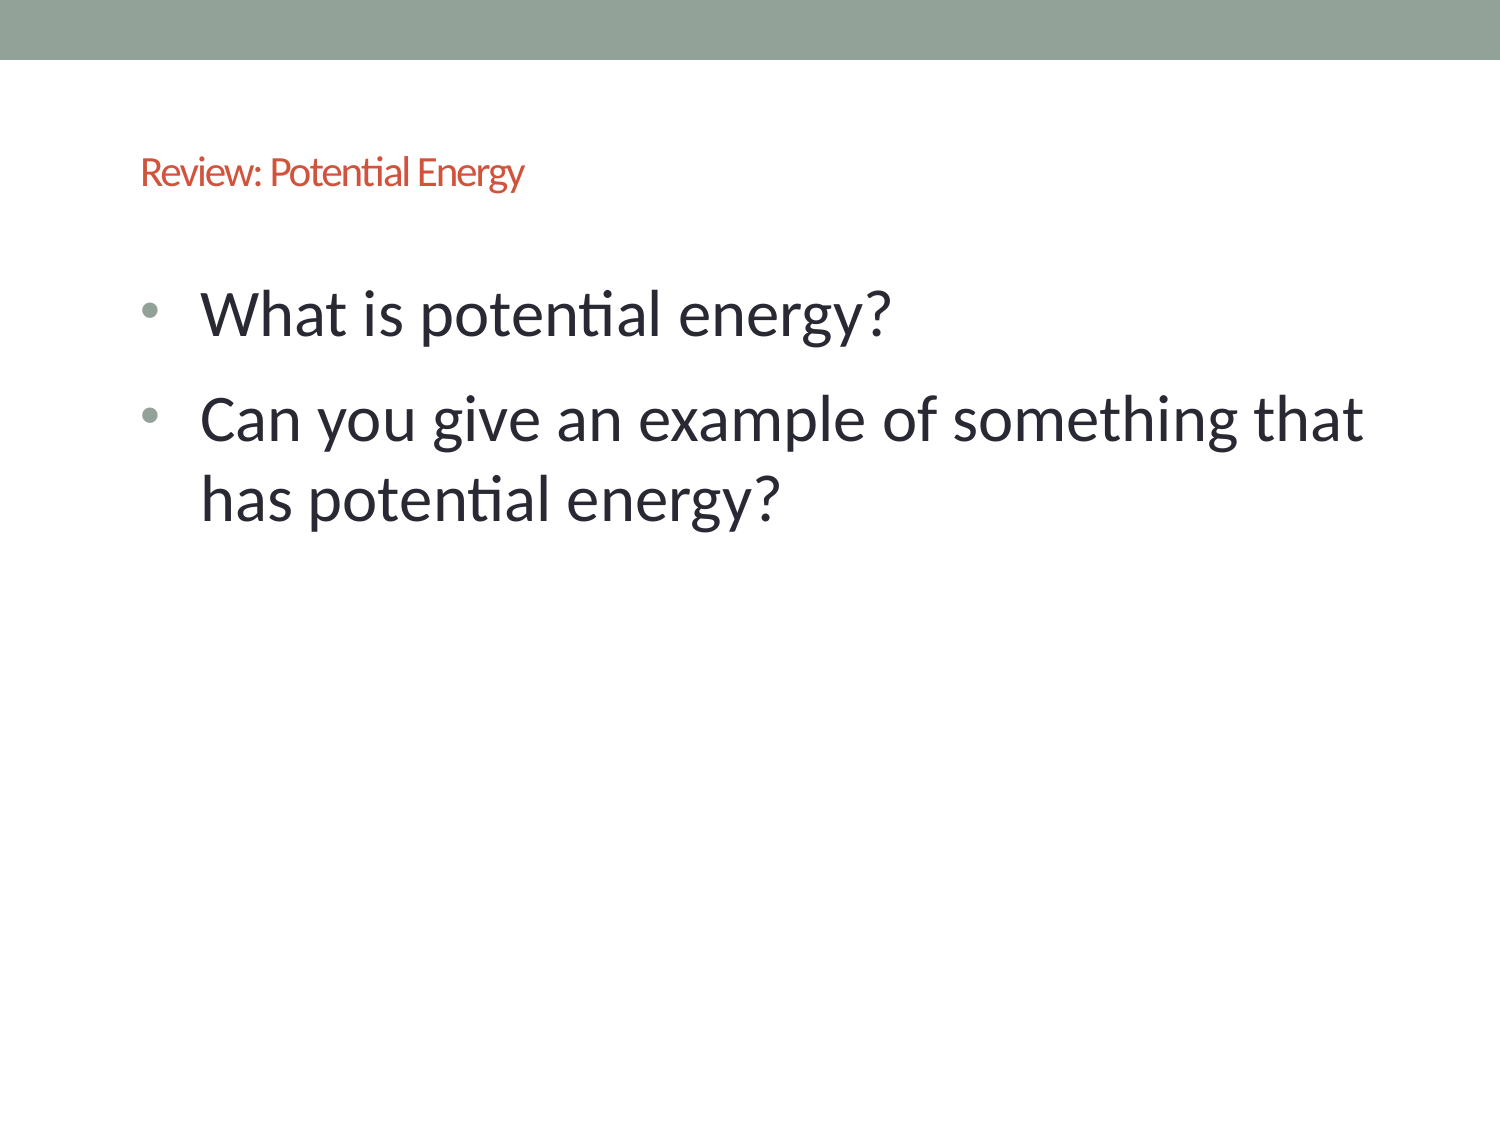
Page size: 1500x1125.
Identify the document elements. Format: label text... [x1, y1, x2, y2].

title Review: Potential Energy [125, 87, 1425, 250]
list What is potential energy? Can you give an example of something that has potential energy? [125, 262, 1425, 1063]
